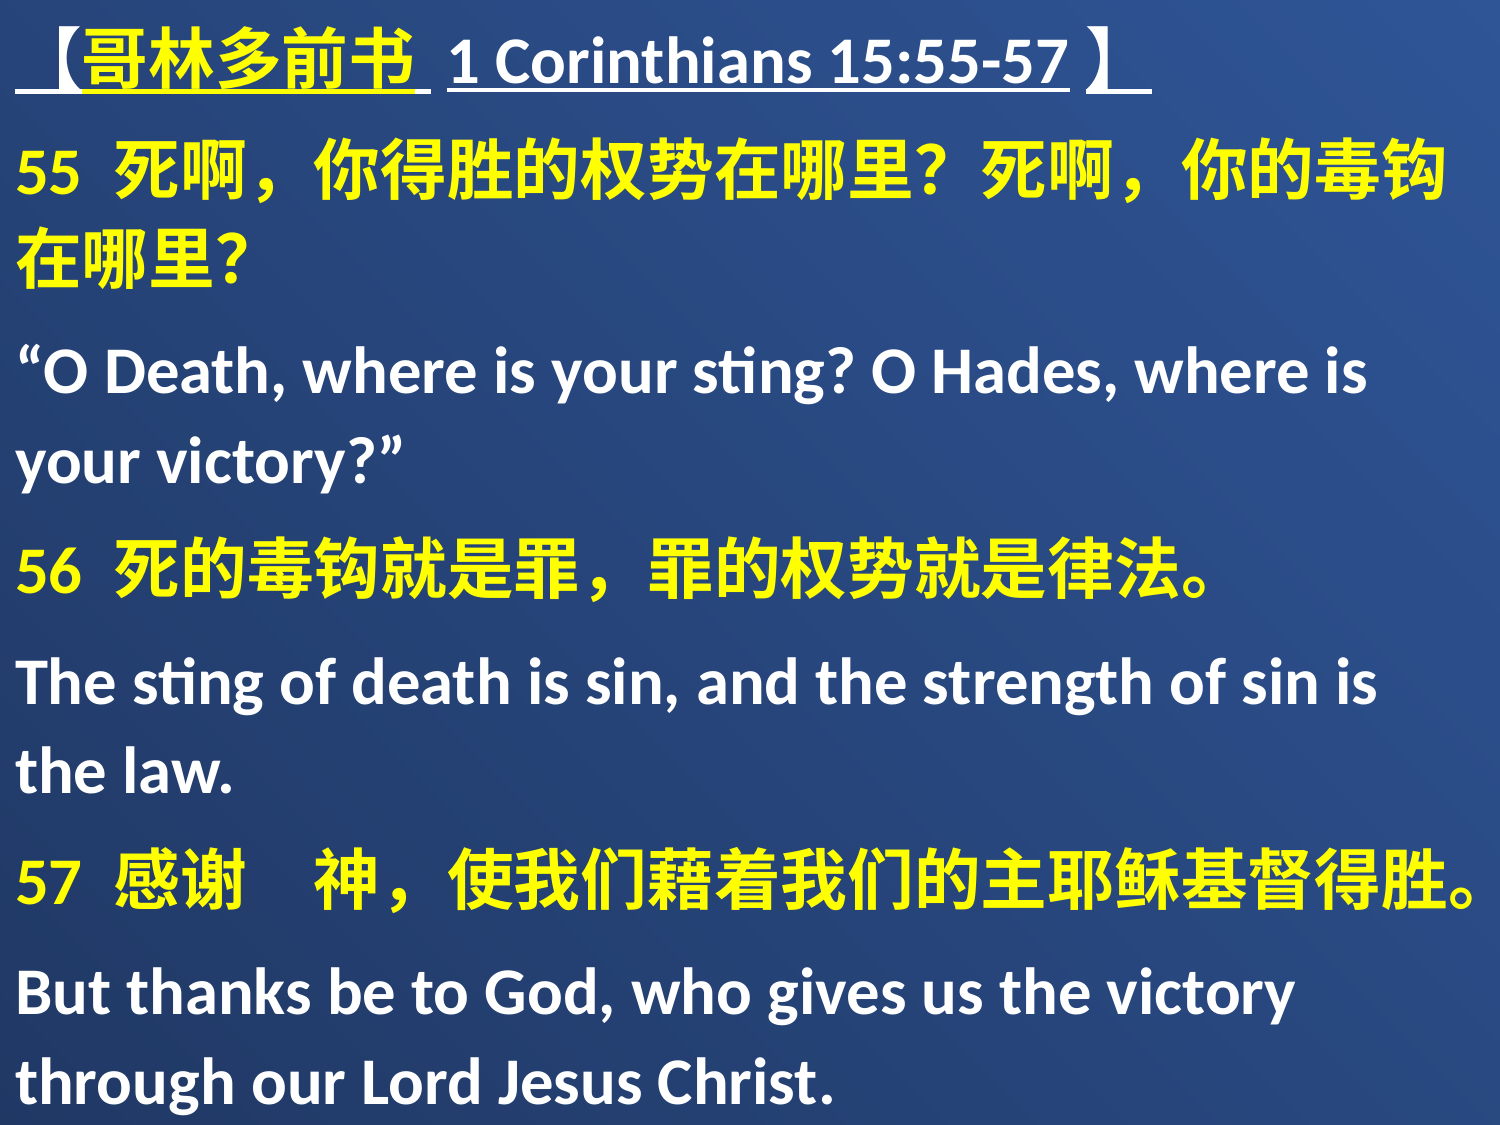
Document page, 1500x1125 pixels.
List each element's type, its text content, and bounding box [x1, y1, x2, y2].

subtitle 【哥林多前书 1 Corinthians 15:55-57】 55 死啊，你得胜的权势在哪里？死啊，你的毒钩在哪里？ “O Death, where is your sting? O Hades, where is your victory?” 56 死的毒钩就是罪，罪的权势就是律法。 The sting of death is sin, and the strength of sin is the law. 57 感谢 神，使我们藉着我们的主耶稣基督得胜。 But thanks be to God, who gives us the victory through our Lord Jesus Christ. [0, 0, 1500, 1125]
